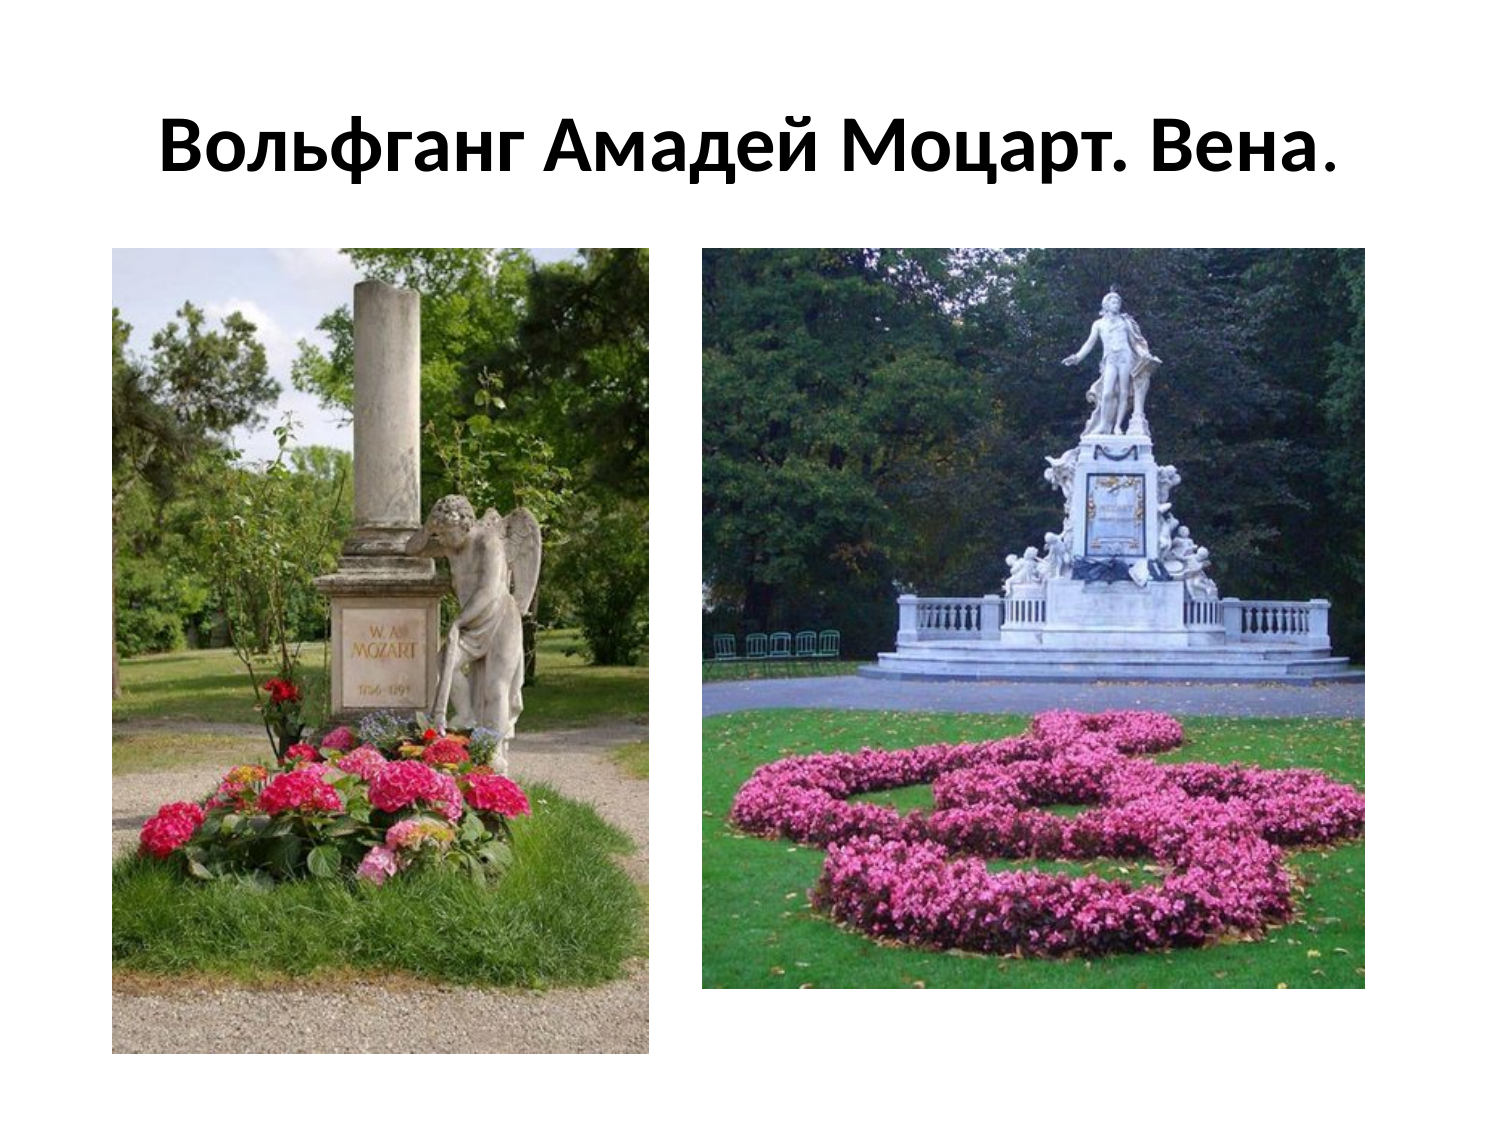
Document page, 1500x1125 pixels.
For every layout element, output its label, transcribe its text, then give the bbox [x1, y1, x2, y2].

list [111, 248, 649, 1054]
picture [702, 248, 1365, 989]
title Вольфганг Амадей Моцарт. Вена. [75, 45, 1425, 233]
